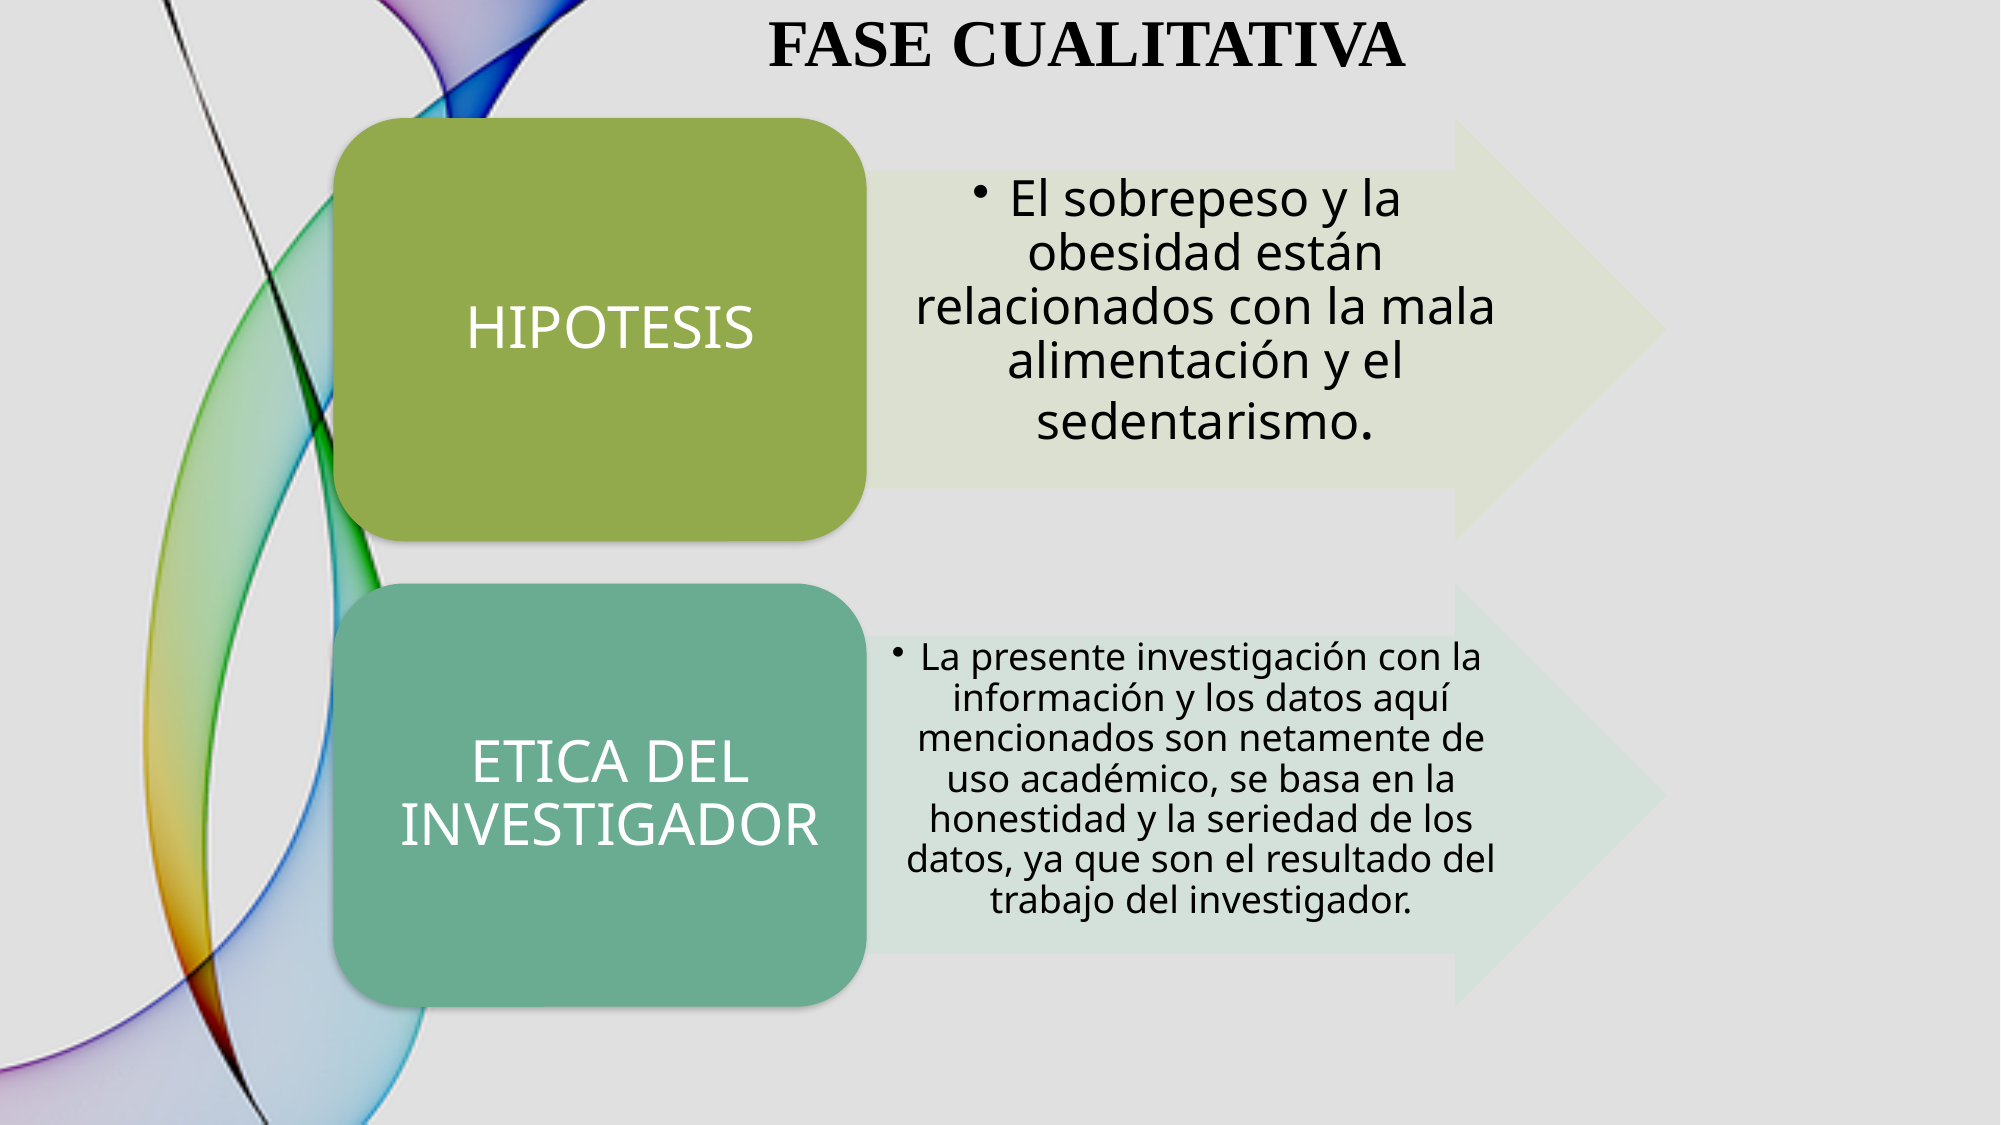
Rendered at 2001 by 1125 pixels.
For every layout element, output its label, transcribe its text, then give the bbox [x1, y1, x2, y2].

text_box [332, 117, 1667, 1008]
picture [0, 0, 2001, 1125]
text_box FASE CUALITATIVA [751, 0, 1425, 88]
